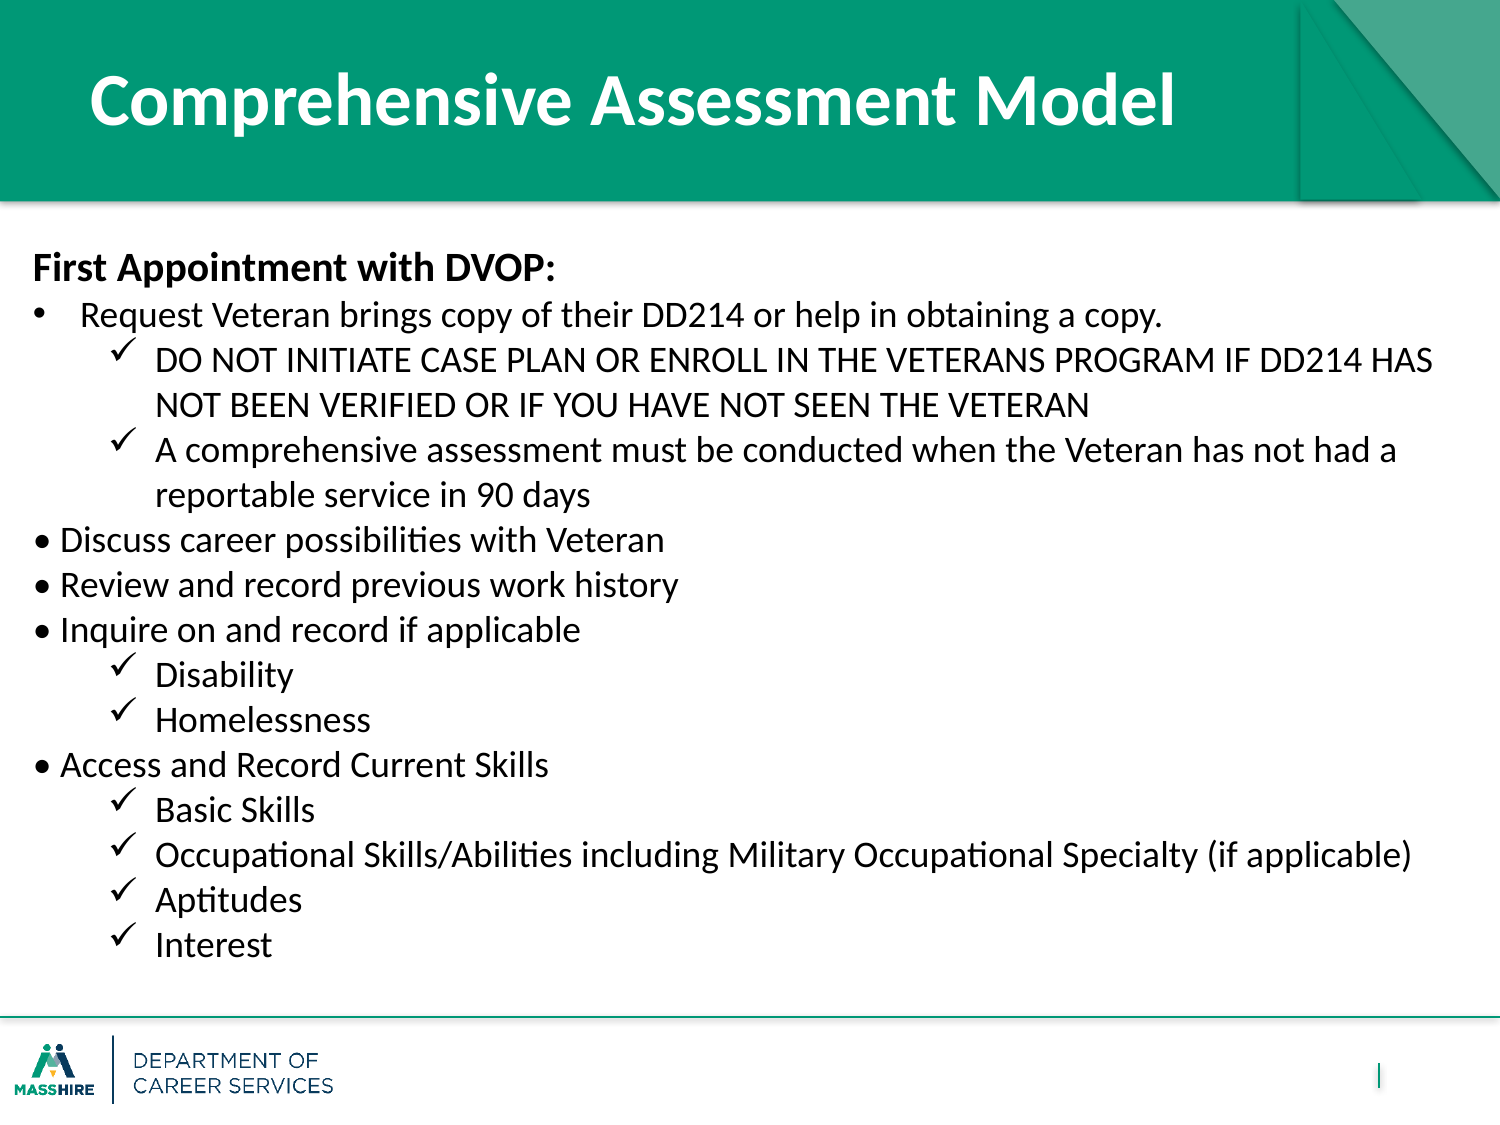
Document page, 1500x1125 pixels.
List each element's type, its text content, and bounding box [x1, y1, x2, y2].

title Comprehensive Assessment Model [75, 22, 1414, 180]
picture [6, 1031, 341, 1109]
text_box First Appointment with DVOP: Request Veteran brings copy of their DD214 or help in obtaining a copy. DO NOT INITIATE CASE PLAN OR ENROLL IN THE VETERANS PROGRAM IF DD214 HAS NOT BEEN VERIFIED OR IF YOU HAVE NOT SEEN THE VETERAN A comprehensive assessment must be conducted when the Veteran has not had a reportable service in 90 days • Discuss career possibilities with Veteran • Review and record previous work history • Inquire on and record if applicable Disability Homelessness • Access and Record Current Skills Basic Skills Occupational Skills/Abilities including Military Occupational Specialty (if applicable) Aptitudes Interest [18, 232, 1481, 1018]
